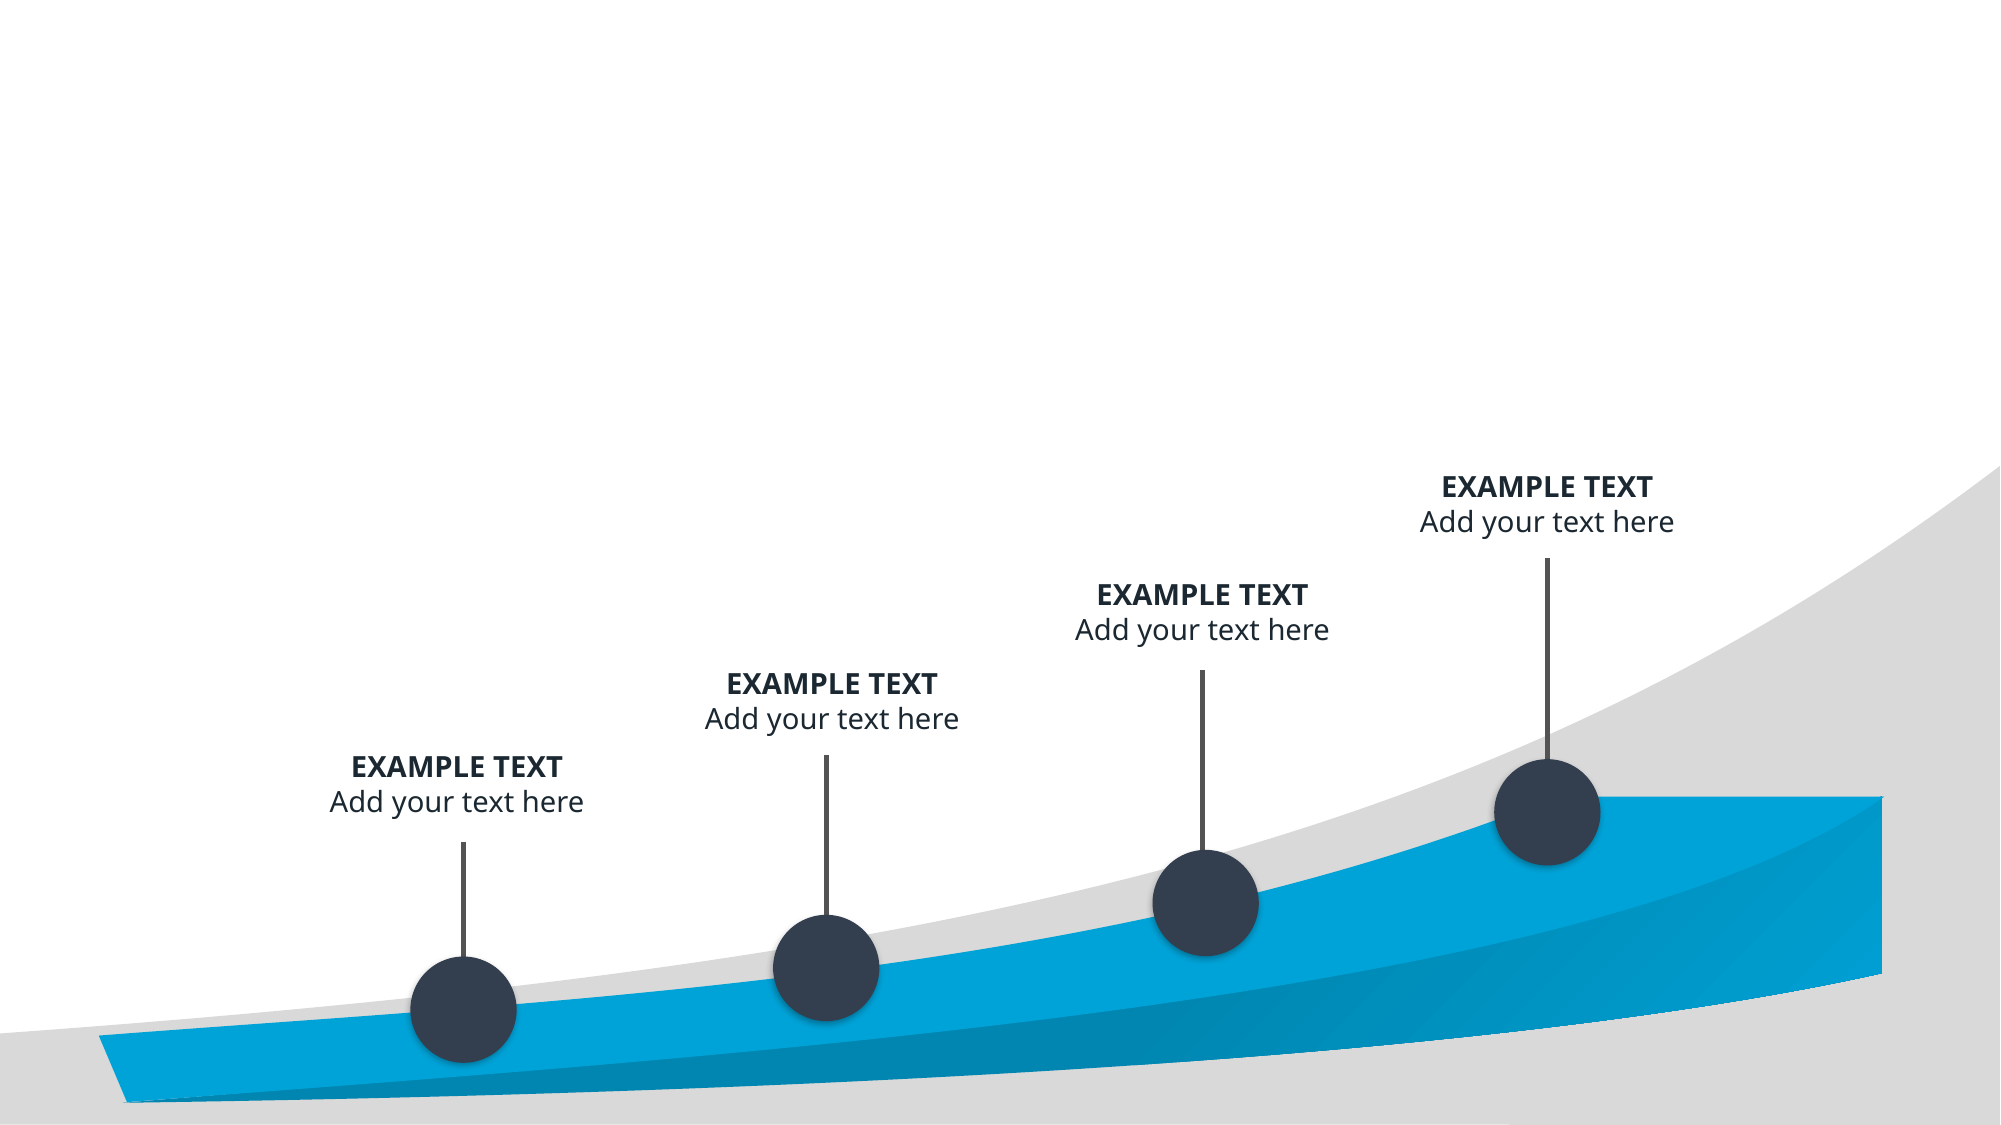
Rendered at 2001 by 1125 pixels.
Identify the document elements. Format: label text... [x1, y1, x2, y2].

text_box EXAMPLE TEXT Add your text here [287, 740, 627, 796]
text_box EXAMPLE TEXT Add your text here [663, 658, 1002, 743]
text_box EXAMPLE TEXT Add your text here [1378, 460, 1717, 546]
text_box [1495, 758, 1599, 796]
text_box [0, 464, 2000, 1125]
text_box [98, 796, 1885, 1103]
text_box EXAMPLE TEXT Add your text here [1033, 568, 1372, 654]
